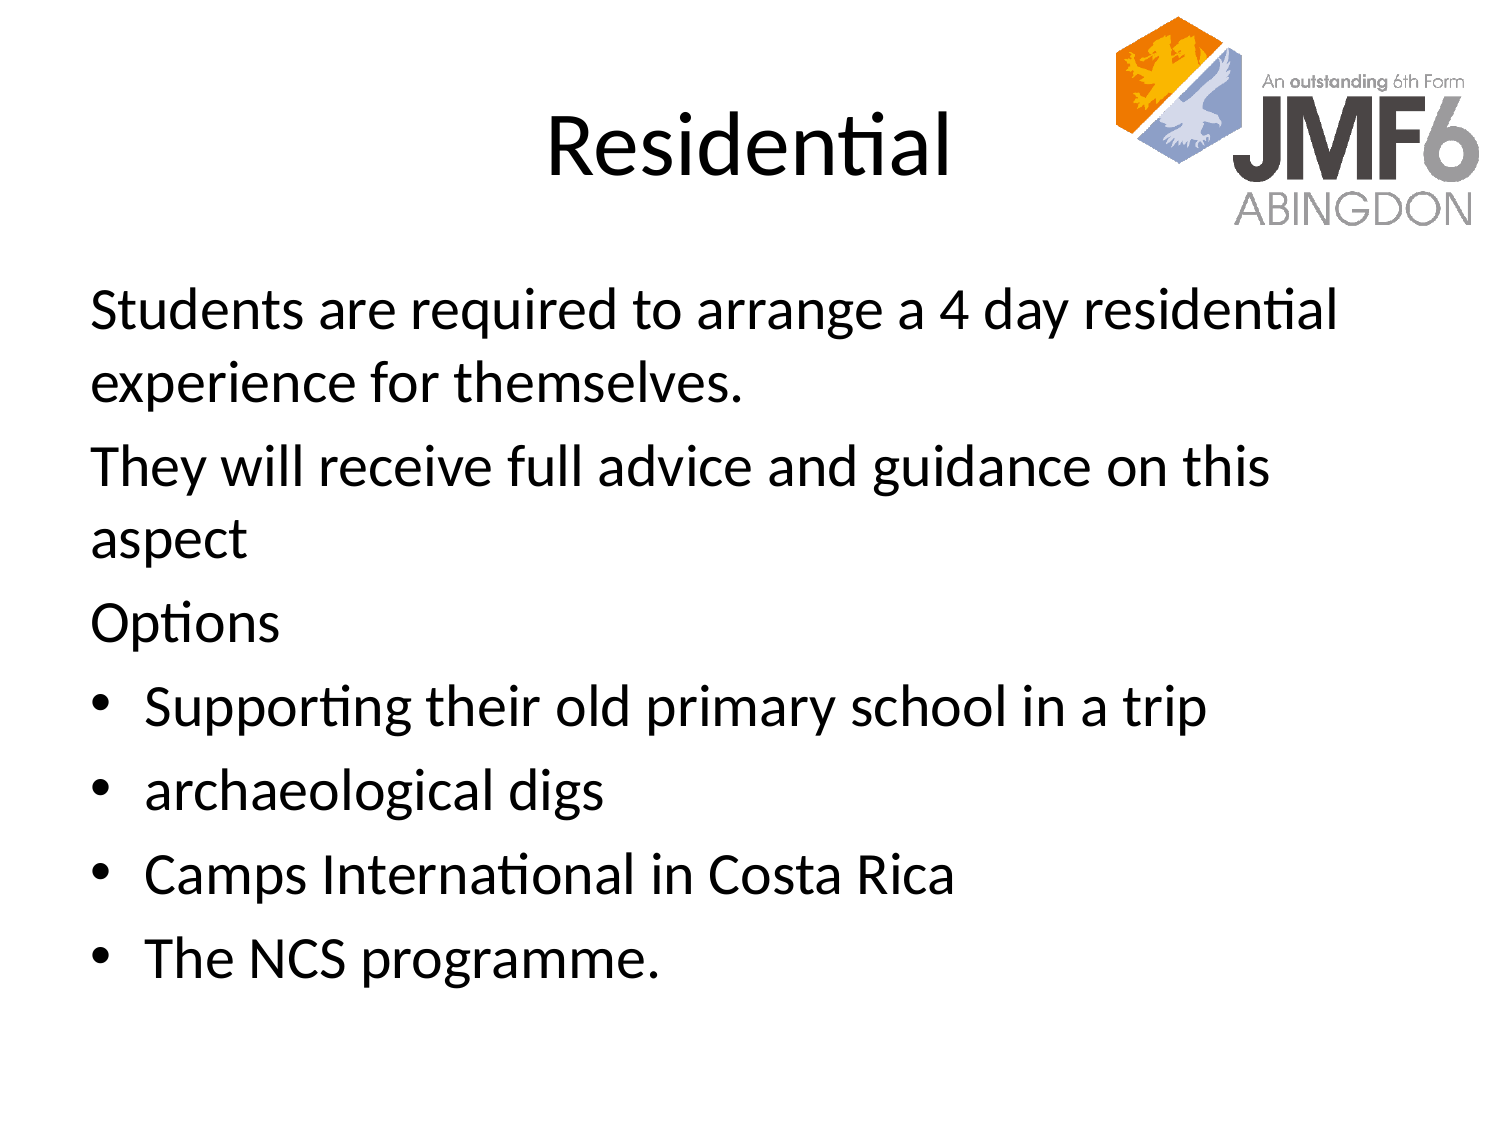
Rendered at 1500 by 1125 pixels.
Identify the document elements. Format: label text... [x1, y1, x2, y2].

title Residential [75, 45, 1425, 233]
list Students are required to arrange a 4 day residential experience for themselves. They will receive full advice and guidance on this aspect Options Supporting their old primary school in a trip archaeological digs Camps International in Costa Rica The NCS programme. [75, 262, 1425, 1005]
picture [1116, 16, 1479, 236]
